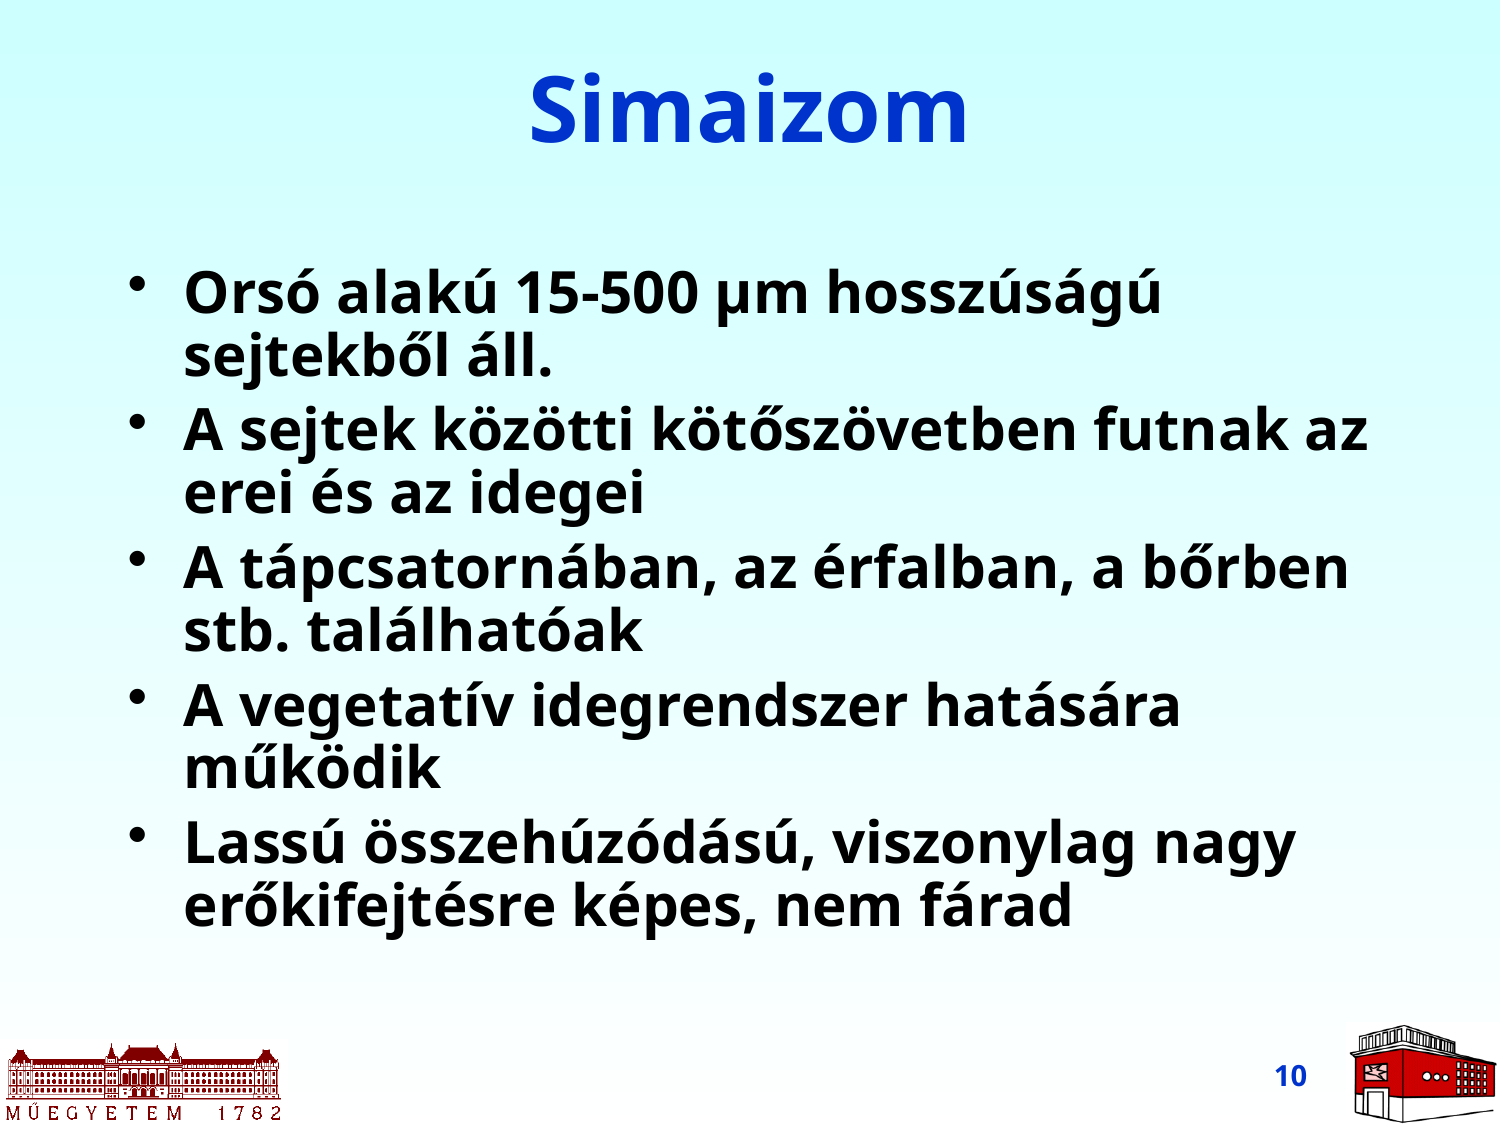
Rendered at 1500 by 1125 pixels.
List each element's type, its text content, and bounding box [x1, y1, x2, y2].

title Simaizom [112, 12, 1388, 201]
picture [0, 1039, 288, 1125]
picture [1346, 1022, 1500, 1125]
list Orsó alakú 15-500 μm hosszúságú sejtekből áll. A sejtek közötti kötőszövetben futnak az erei és az idegei A tápcsatornában, az érfalban, a bőrben stb. találhatóak A vegetatív idegrendszer hatására működik Lassú összehúzódású, viszonylag nagy erőkifejtésre képes, nem fárad [112, 255, 1388, 1001]
slide_number 10 [1009, 1049, 1323, 1125]
